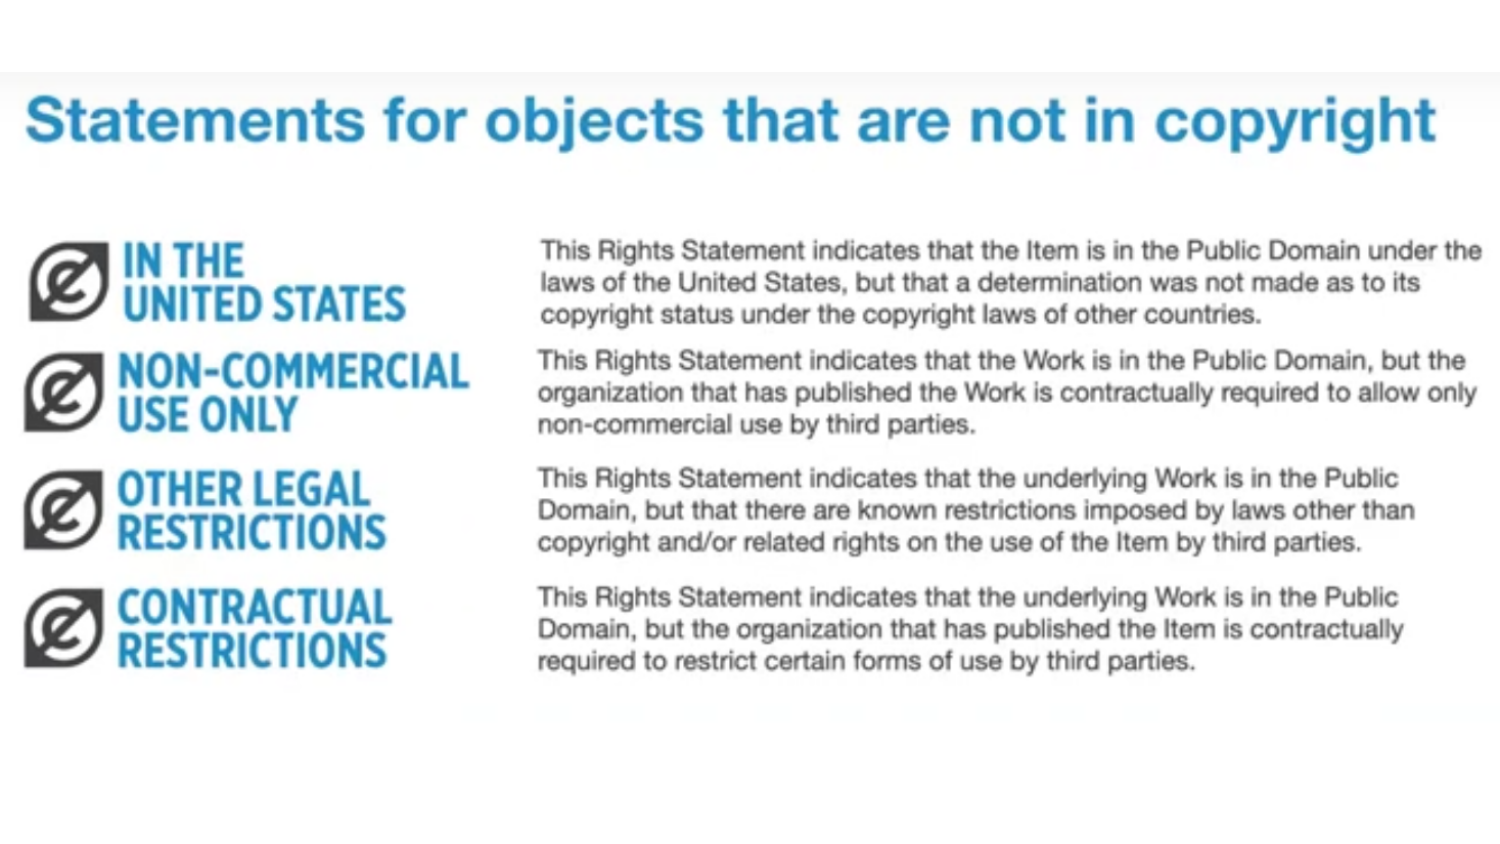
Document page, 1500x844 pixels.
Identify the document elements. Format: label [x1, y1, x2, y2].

picture [0, 72, 1500, 747]
